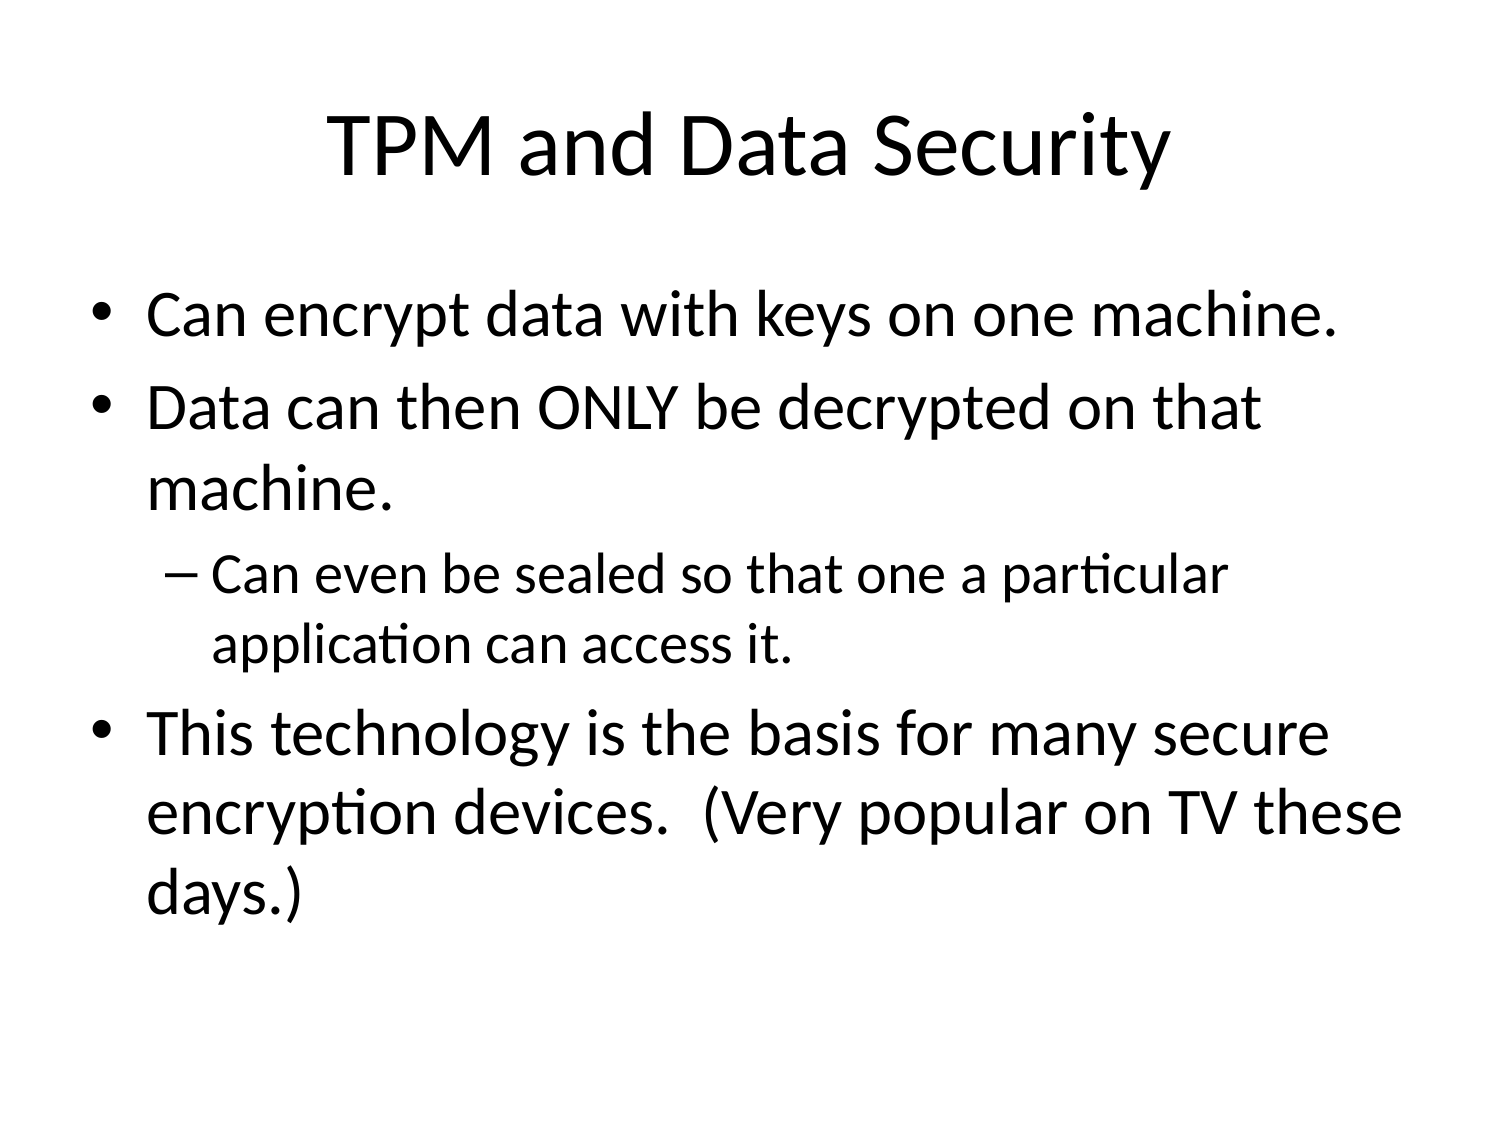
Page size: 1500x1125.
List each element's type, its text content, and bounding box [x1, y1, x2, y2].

list Can encrypt data with keys on one machine. Data can then ONLY be decrypted on that machine. Can even be sealed so that one a particular application can access it. This technology is the basis for many secure encryption devices. (Very popular on TV these days.) [75, 262, 1425, 1005]
title TPM and Data Security [75, 45, 1425, 233]
